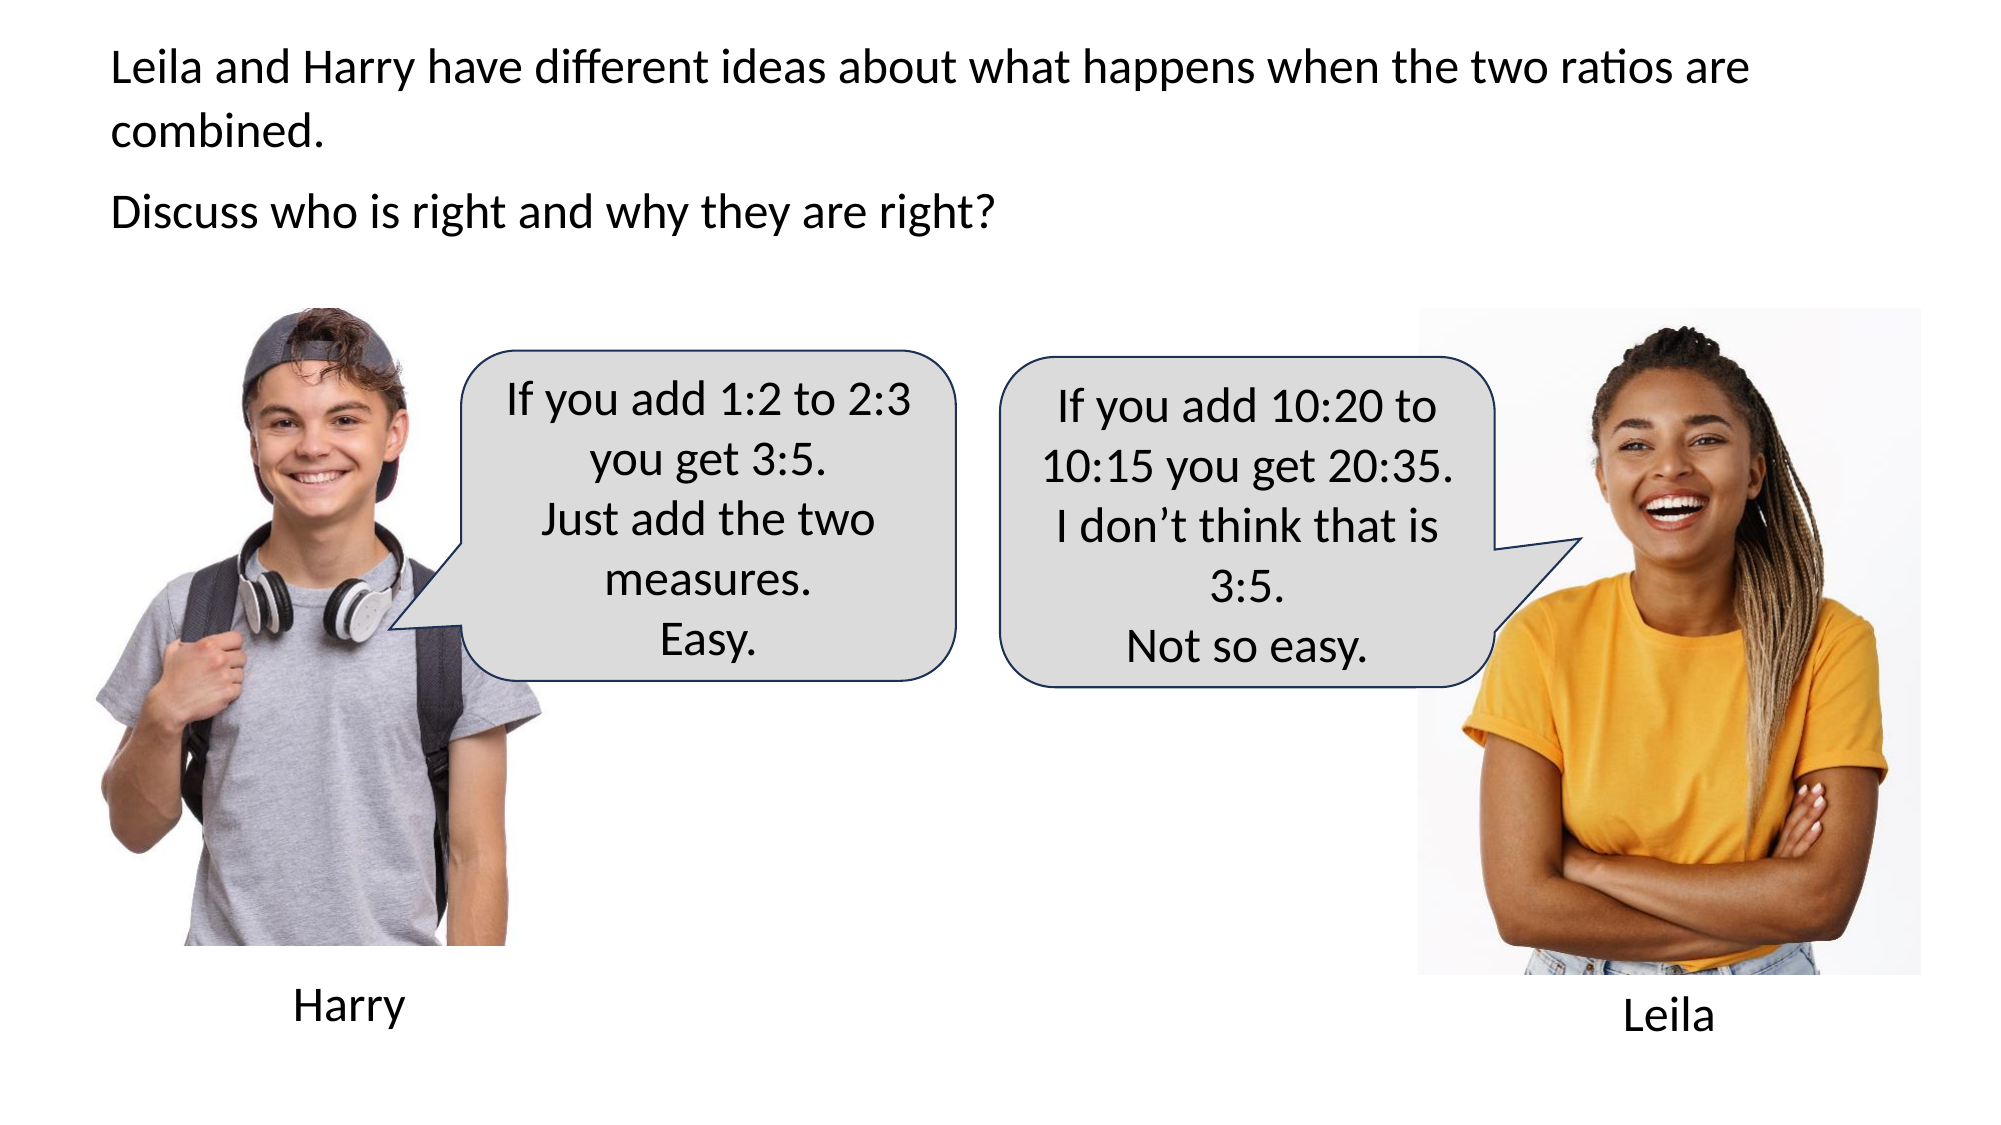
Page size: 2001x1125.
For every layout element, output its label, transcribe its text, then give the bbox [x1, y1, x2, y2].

text_box Harry [181, 964, 518, 1040]
text_box Leila and Harry have different ideas about what happens when the two ratios are combined. Discuss who is right and why they are right? [20, 21, 1891, 246]
picture [1418, 308, 1921, 975]
text_box Leila [1501, 975, 1838, 1049]
picture [20, 308, 585, 946]
text_box If you add 1:2 to 2:3 you get 3:5. Just add the two measures. Easy. [585, 349, 957, 682]
text_box If you add 10:20 to 10:15 you get 20:35. I don’t think that is 3:5. Not so easy. [998, 355, 1418, 689]
